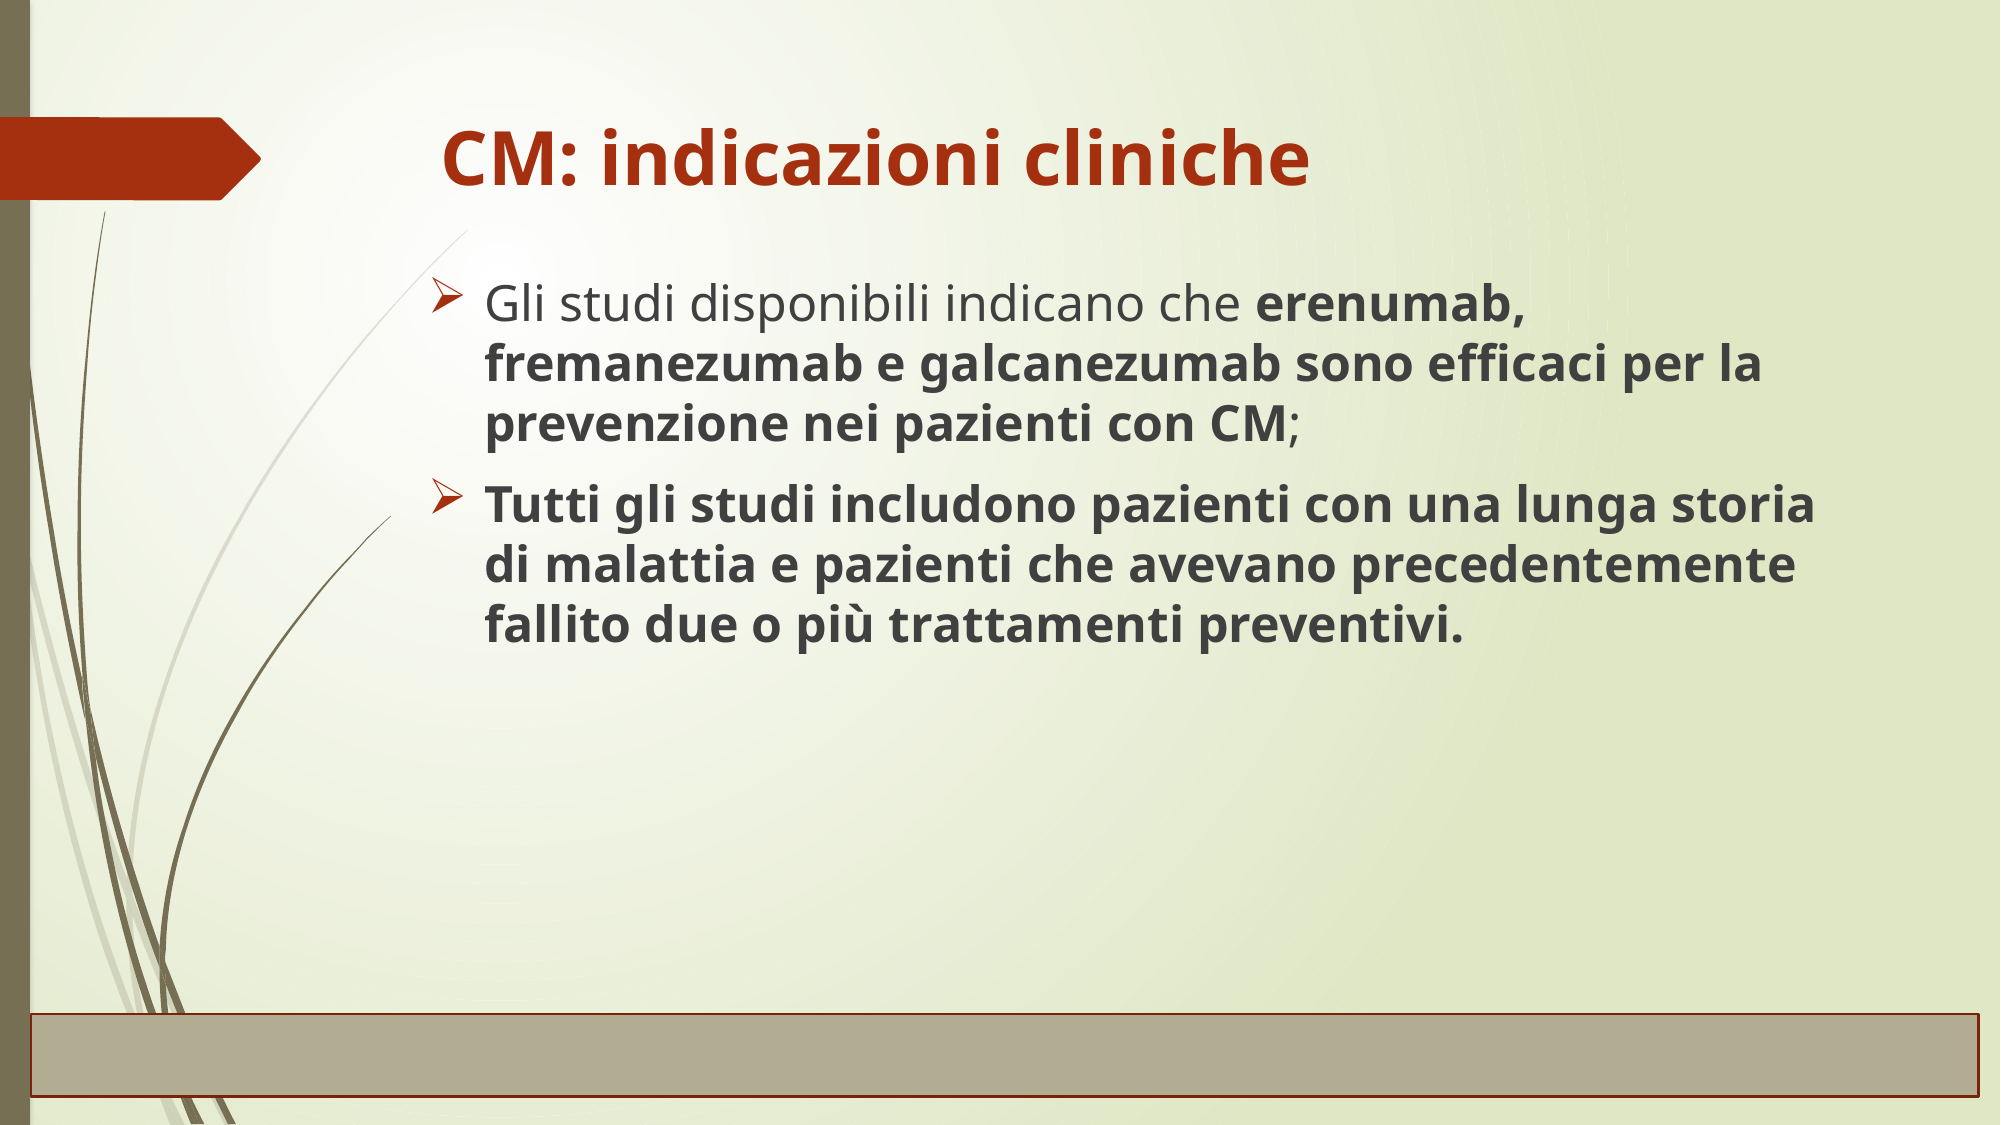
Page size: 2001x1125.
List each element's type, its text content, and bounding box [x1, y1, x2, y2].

list Gli studi disponibili indicano che erenumab, fremanezumab e galcanezumab sono efficaci per la prevenzione nei pazienti con CM; Tutti gli studi includono pazienti con una lunga storia di malattia e pazienti che avevano precedentemente fallito due o più trattamenti preventivi. [412, 264, 1876, 885]
text_box [30, 1013, 1980, 1098]
title CM: indicazioni cliniche [425, 102, 1888, 313]
